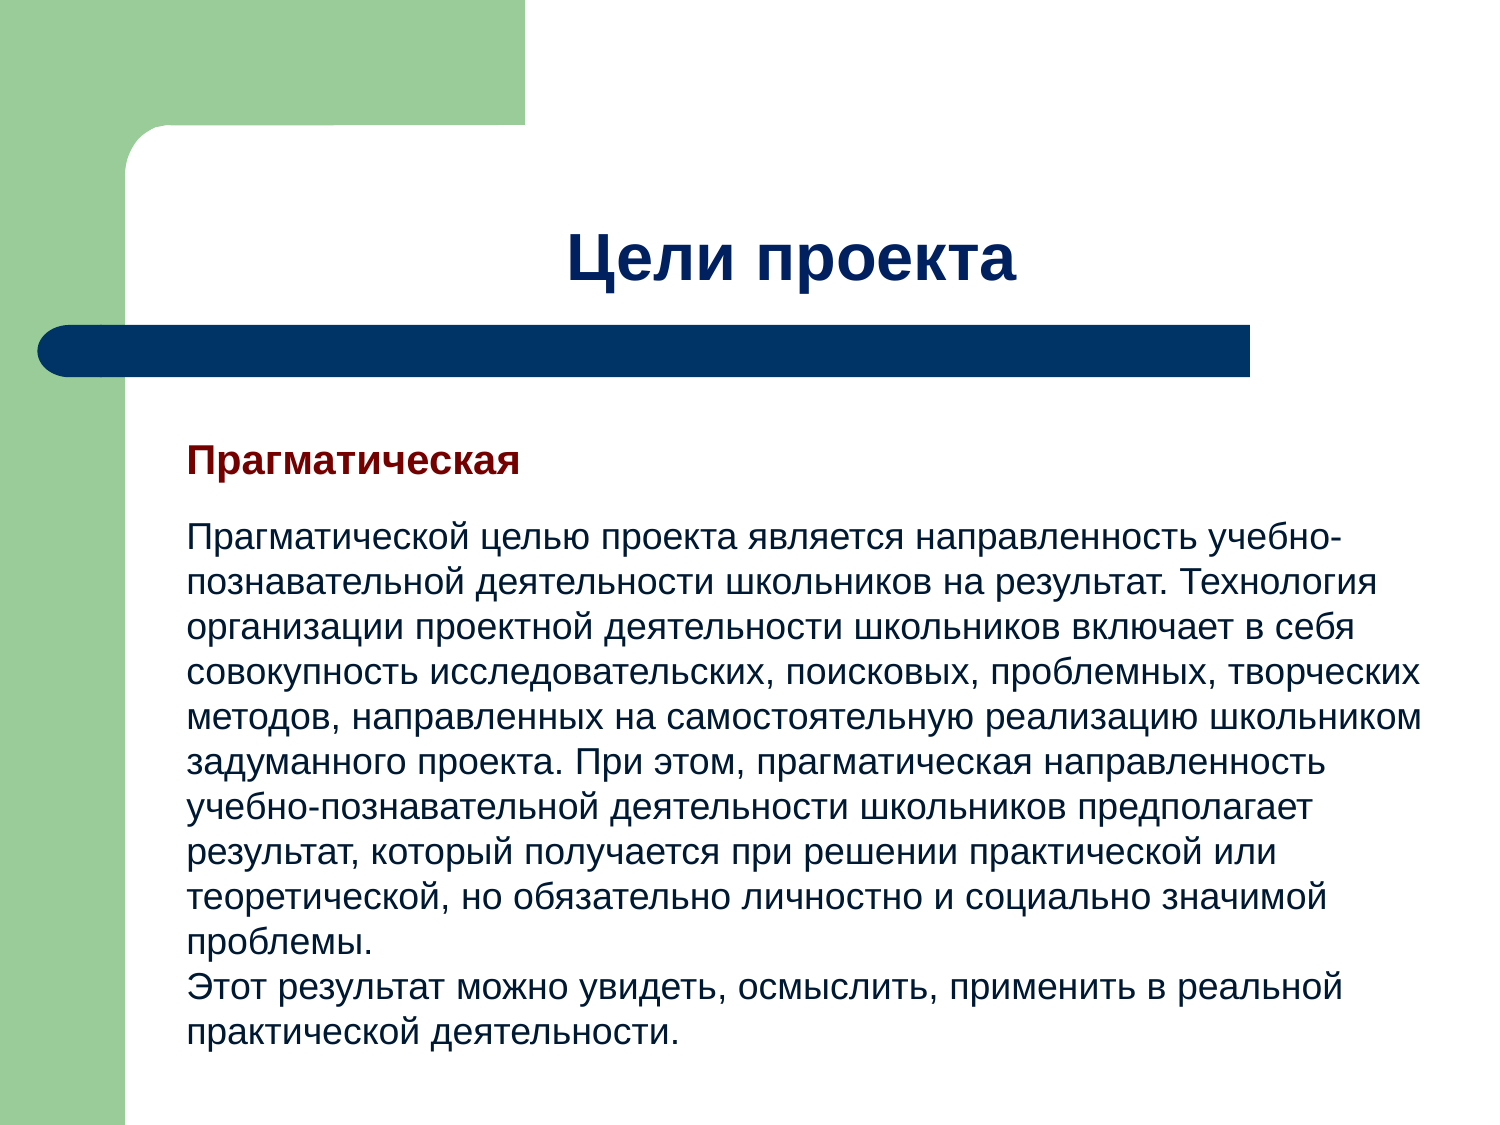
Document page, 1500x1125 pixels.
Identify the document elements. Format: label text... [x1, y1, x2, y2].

list Прагматическая [171, 385, 835, 491]
list Прагматической целью проекта является направленность учебно-познавательной деятельности школьников на результат. Технология организации проектной деятельности школьников включает в себя совокупность исследовательских, поисковых, проблемных, творческих методов, направленных на самостоятельную реализацию школьником задуманного проекта. При этом, прагматическая направленность учебно-познавательной деятельности школьников предполагает результат, который получается при решении практической или теоретической, но обязательно личностно и социально значимой проблемы. Этот результат можно увидеть, осмыслить, применить в реальной практической деятельности. [171, 504, 1459, 1125]
title Цели проекта [159, 115, 1425, 303]
